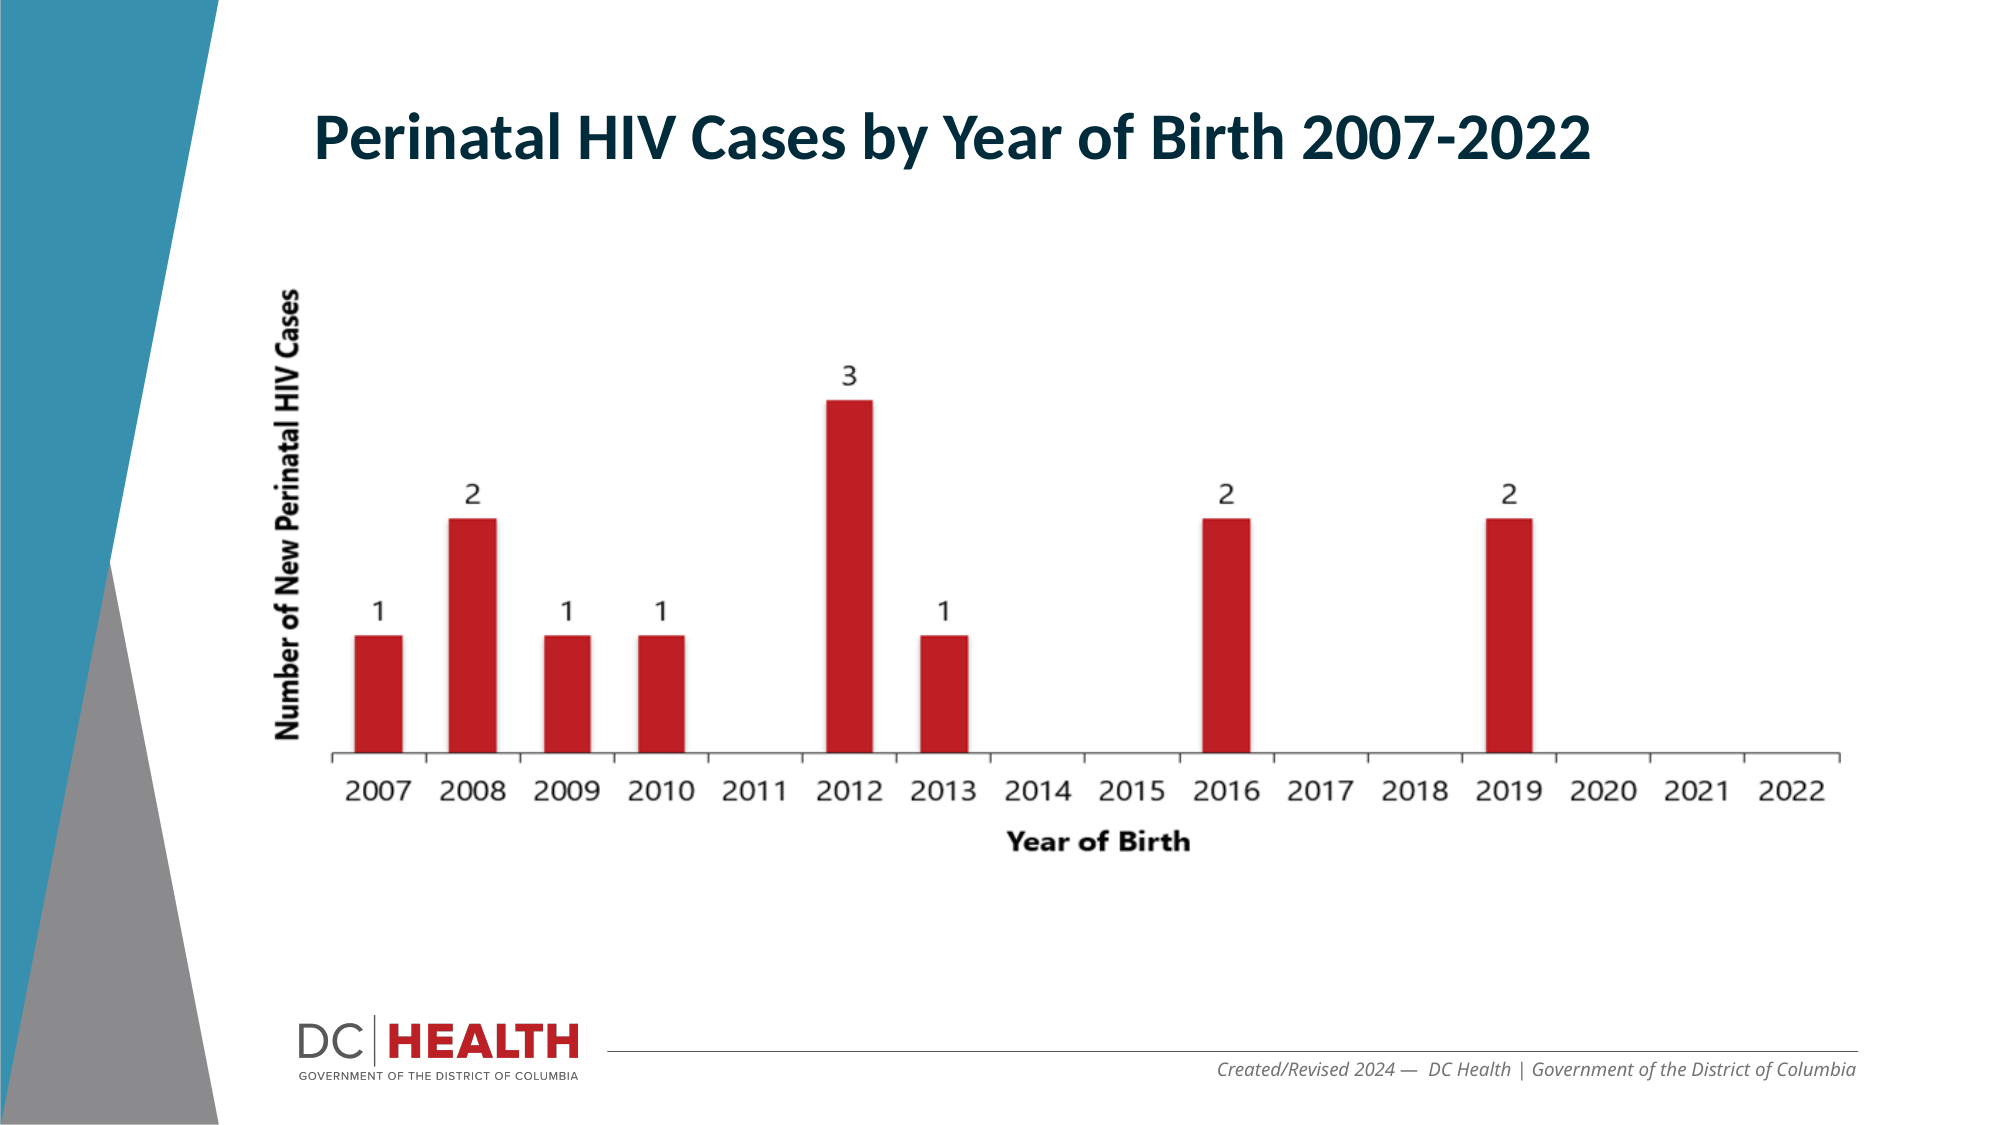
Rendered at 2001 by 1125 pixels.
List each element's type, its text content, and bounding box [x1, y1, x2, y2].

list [257, 276, 1861, 882]
picture [0, 0, 2001, 1125]
footer Created/Revised 2024 — DC Health | Government of the District of Columbia [1054, 1049, 1871, 1105]
list Perinatal HIV Cases by Year of Birth 2007-2022 [299, 94, 1861, 188]
